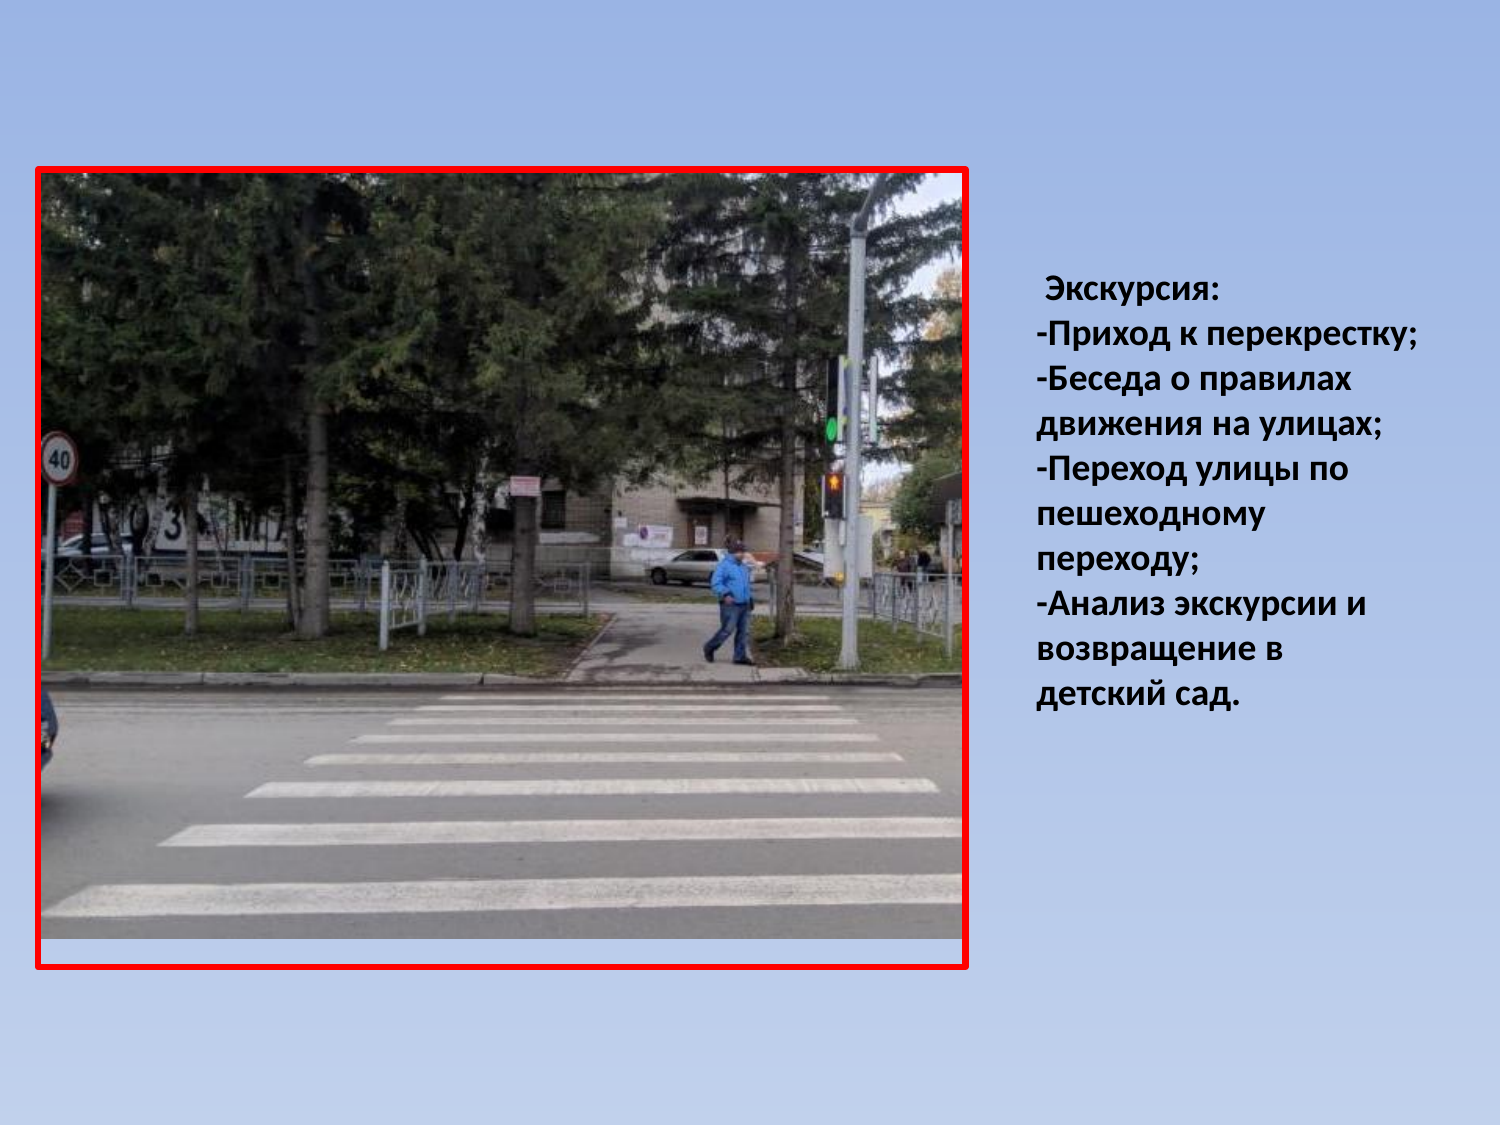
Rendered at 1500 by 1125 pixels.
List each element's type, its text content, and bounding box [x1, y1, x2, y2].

picture [40, 172, 963, 965]
text_box Экскурсия: -Приход к перекрестку; -Беседа о правилах движения на улицах; -Переход улицы по пешеходному переходу; -Анализ экскурсии и возвращение в детский сад. [1021, 255, 1436, 721]
